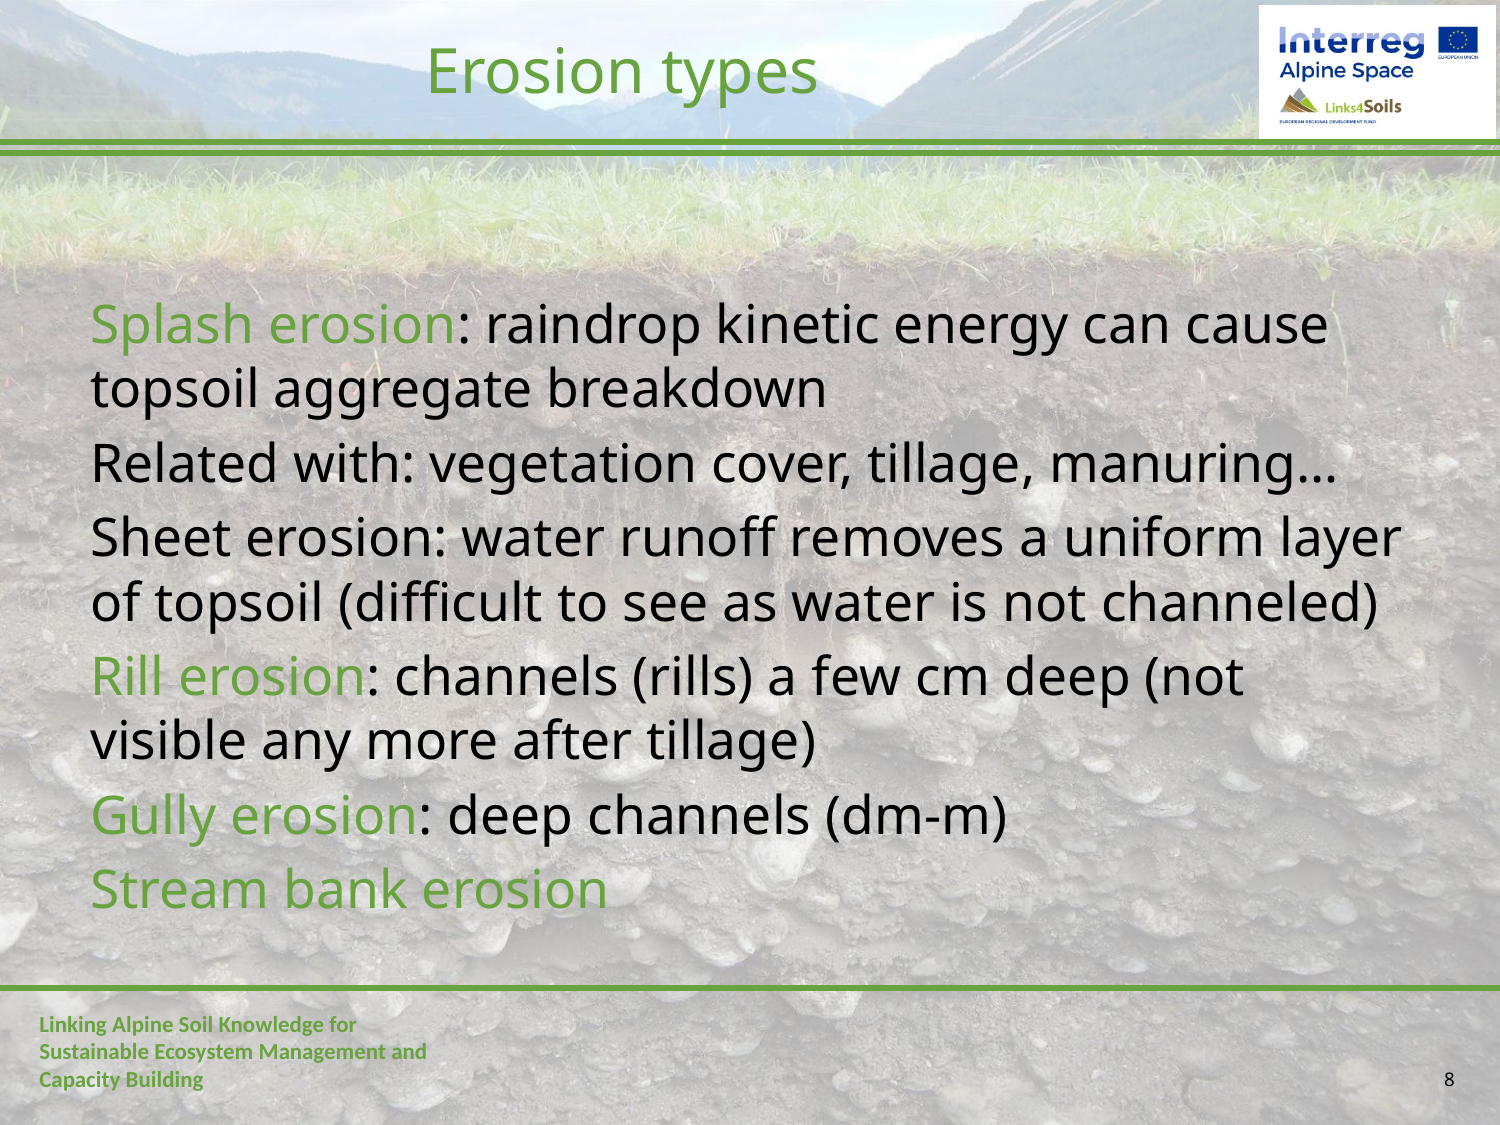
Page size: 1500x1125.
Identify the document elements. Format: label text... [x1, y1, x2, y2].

picture [0, 145, 1500, 150]
slide_number 8 [1403, 1062, 1496, 1098]
list Splash erosion: raindrop kinetic energy can cause topsoil aggregate breakdown Related with: vegetation cover, tillage, manuring… Sheet erosion: water runoff removes a uniform layer of topsoil (difficult to see as water is not channeled) Rill erosion: channels (rills) a few cm deep (not visible any more after tillage) Gully erosion: deep channels (dm-m) Stream bank erosion [75, 208, 1425, 951]
picture [0, 991, 1500, 1125]
title Erosion types [0, 0, 1247, 137]
picture [0, 0, 1500, 139]
picture [0, 156, 1500, 985]
